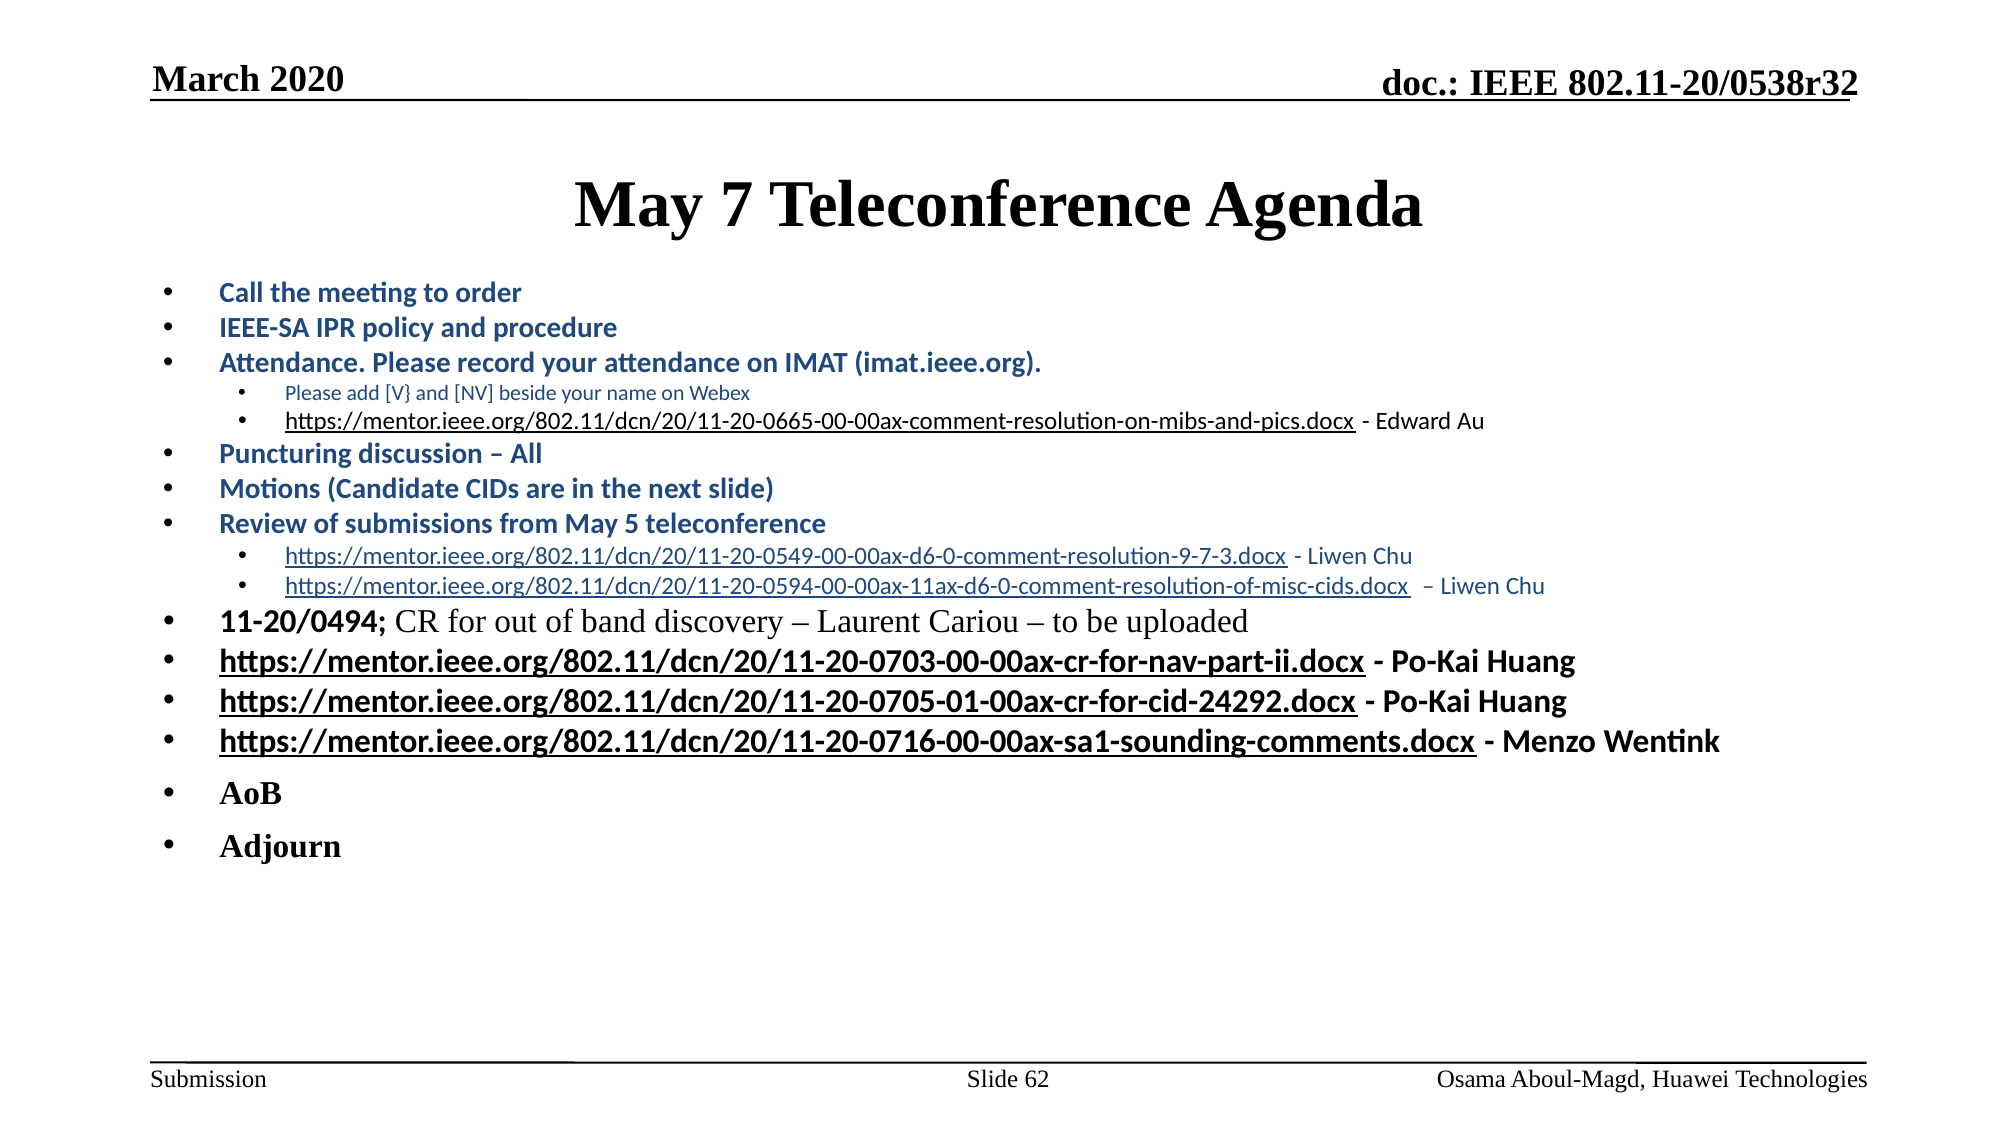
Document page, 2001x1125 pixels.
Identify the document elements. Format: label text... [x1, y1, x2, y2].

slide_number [152, 54, 563, 100]
list Call the meeting to order IEEE-SA IPR policy and procedure Attendance. Please record your attendance on IMAT (imat.ieee.org). Please add [V} and [NV] beside your name on Webex https://mentor.ieee.org/802.11/dcn/20/11-20-0665-00-00ax-comment-resolution-on-mibs-and-pics.docx - Edward Au Puncturing discussion – All Motions (Candidate CIDs are in the next slide) Review of submissions from May 5 teleconference https://mentor.ieee.org/802.11/dcn/20/11-20-0549-00-00ax-d6-0-comment-resolution-9-7-3.docx - Liwen Chu https://mentor.ieee.org/802.11/dcn/20/11-20-0594-00-00ax-11ax-d6-0-comment-resolution-of-misc-cids.docx – Liwen Chu 11-20/0494; CR for out of band discovery – Laurent Cariou – to be uploaded https://mentor.ieee.org/802.11/dcn/20/11-20-0703-00-00ax-cr-for-nav-part-ii.docx - Po-Kai Huang https://mentor.ieee.org/802.11/dcn/20/11-20-0705-01-00ax-cr-for-cid-24292.docx - Po-Kai Huang https://mentor.ieee.org/802.11/dcn/20/11-20-0716-00-00ax-sa1-sounding-comments.docx - Menzo Wentink AoB Adjourn [147, 265, 1900, 1017]
footer Osama Aboul-Magd, Huawei Technologies [1171, 1061, 1869, 1093]
slide_number Slide 62 [950, 1061, 1067, 1123]
title May 7 Teleconference Agenda [149, 112, 1850, 265]
